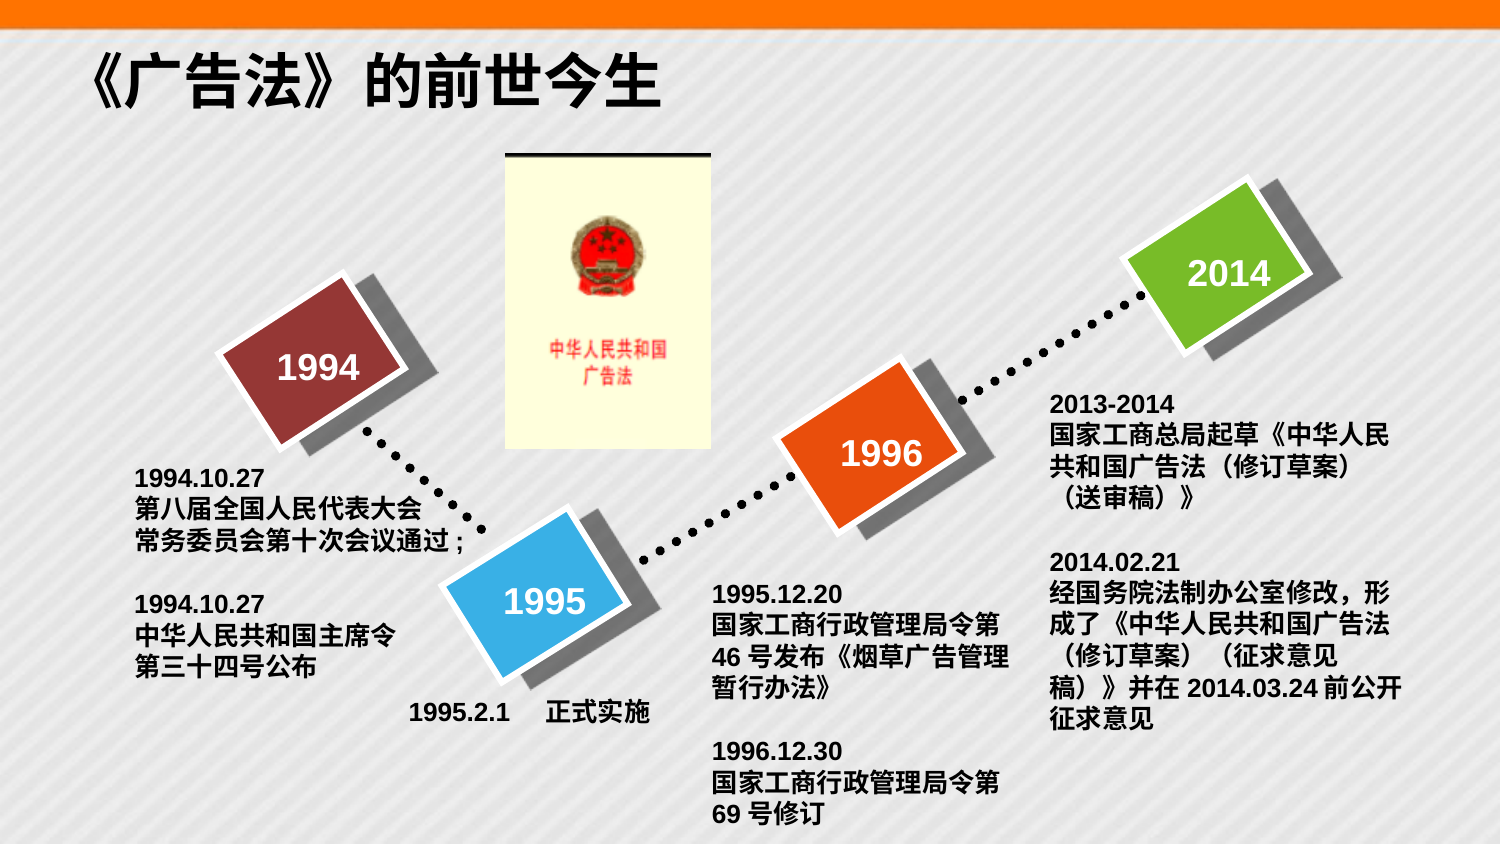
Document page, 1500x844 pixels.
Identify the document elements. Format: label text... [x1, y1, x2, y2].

text_box 1994.10.27 第八届全国人民代表大会 常务委员会第十次会议通过; 1994.10.27 中华人民共和国主席令 第三十四号公布 [119, 453, 501, 690]
text_box 1995 [501, 569, 602, 629]
text_box [218, 272, 405, 449]
text_box 1995.2.1 正式实施 [393, 688, 666, 735]
text_box 1996 [825, 421, 938, 482]
text_box [501, 507, 628, 620]
picture [0, 0, 1500, 844]
text_box 2014 [1172, 241, 1286, 301]
title 《广告法》的前世今生 [48, 28, 1264, 130]
text_box 1994 [261, 335, 375, 396]
text_box 2013-2014 国家工商总局起草《中华人民共和国广告法（修订草案）（送审稿）》 2014.02.21 经国务院法制办公室修改，形成了《中华人民共和国广告法（修订草案）（征求意见稿）》并在2014.03.24前公开征求意见 [1034, 379, 1425, 742]
text_box [501, 629, 588, 683]
text_box [776, 357, 963, 534]
text_box [1123, 177, 1310, 354]
text_box 1995.12.20 国家工商行政管理局令第46号发布《烟草广告管理暂行办法》 1996.12.30 国家工商行政管理局令第69号修订 [697, 569, 1035, 844]
